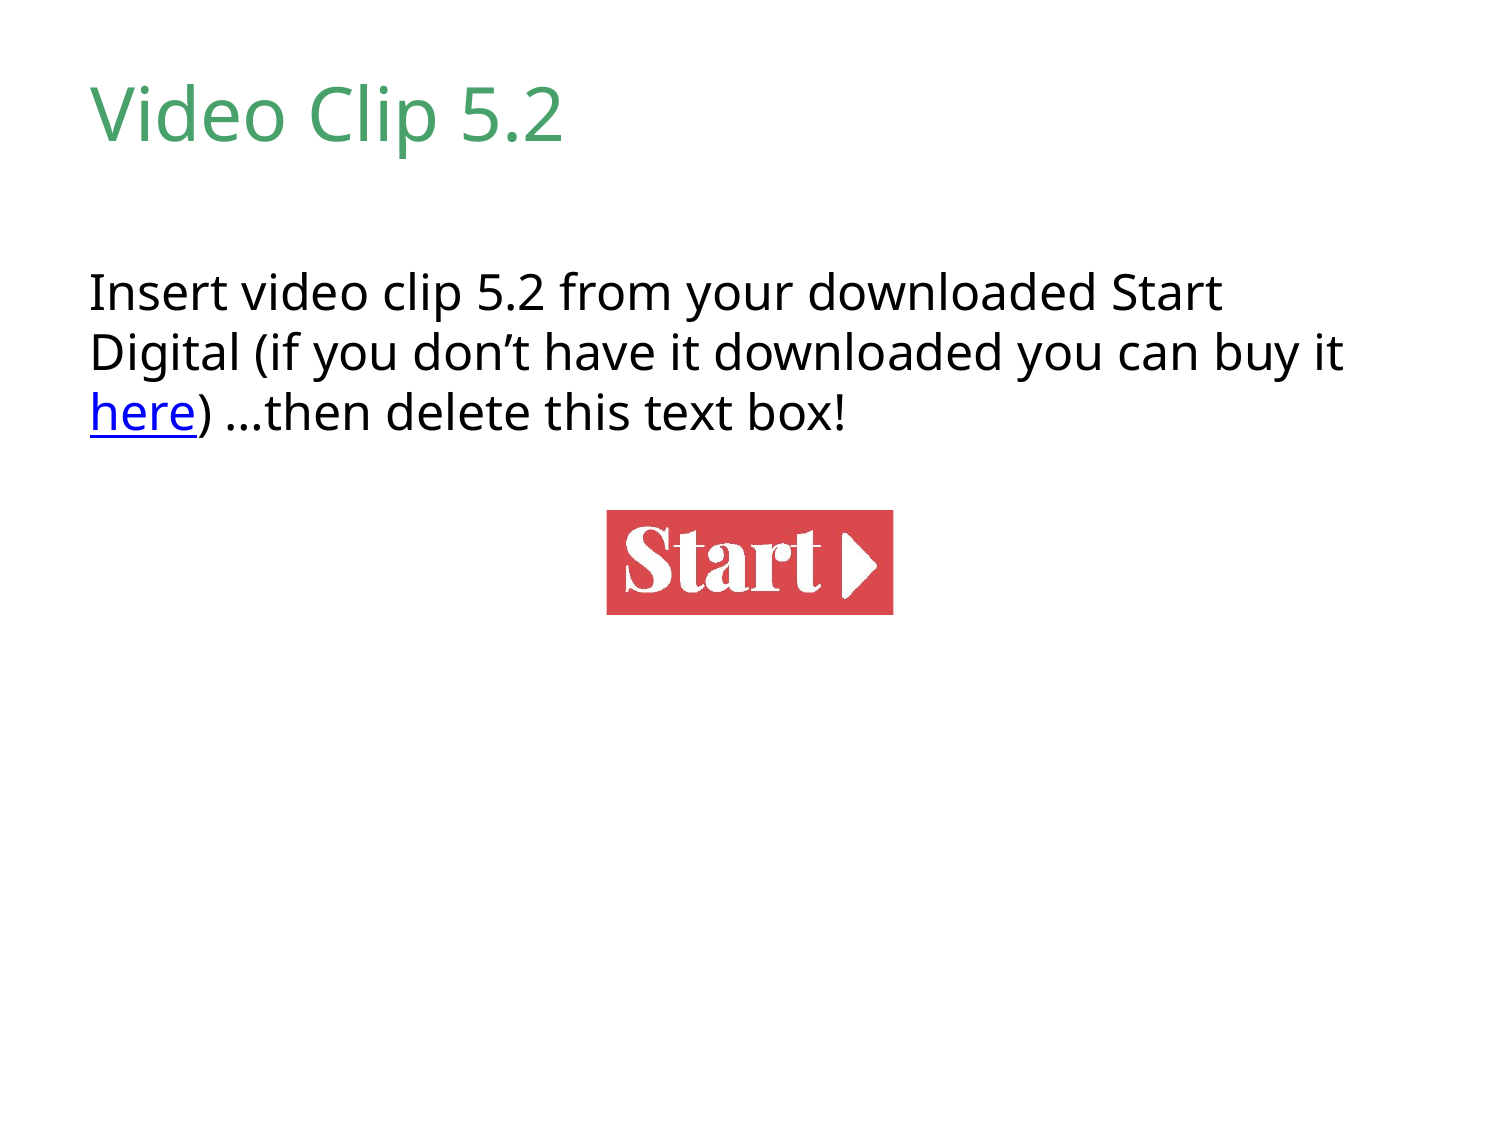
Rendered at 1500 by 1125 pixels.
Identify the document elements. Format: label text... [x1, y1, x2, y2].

text_box Insert video clip 5.2 from your downloaded Start Digital (if you don’t have it downloaded you can buy it here) …then delete this text box! [75, 253, 1403, 502]
text_box Video Clip 5.2 [74, 57, 1215, 165]
picture [606, 510, 894, 615]
